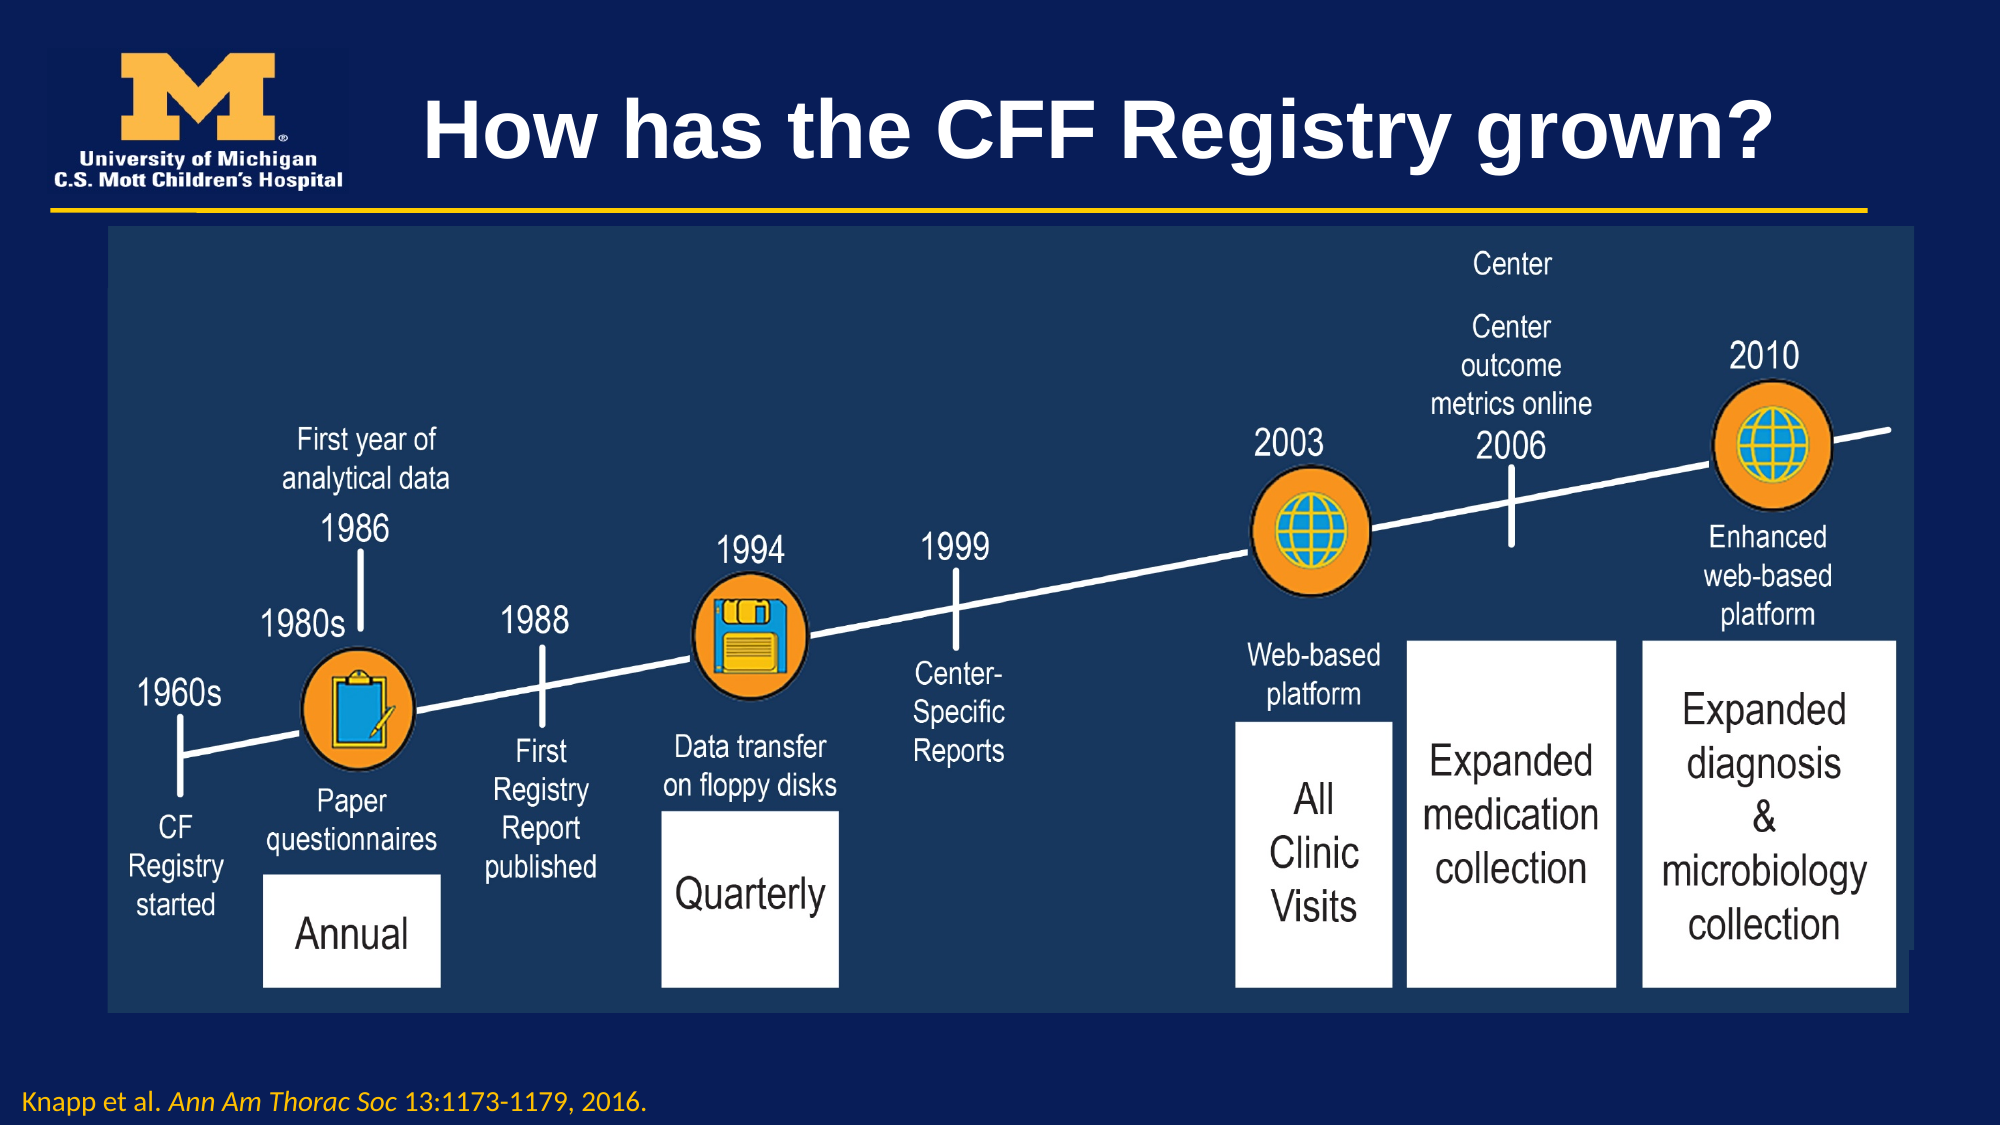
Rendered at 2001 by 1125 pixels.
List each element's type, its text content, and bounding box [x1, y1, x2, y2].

text_box Knapp et al. Ann Am Thorac Soc 13:1173-1179, 2016. [7, 1074, 774, 1125]
picture [47, 48, 349, 194]
title How has the CFF Registry grown? [199, 0, 2000, 184]
picture [107, 225, 1915, 1013]
